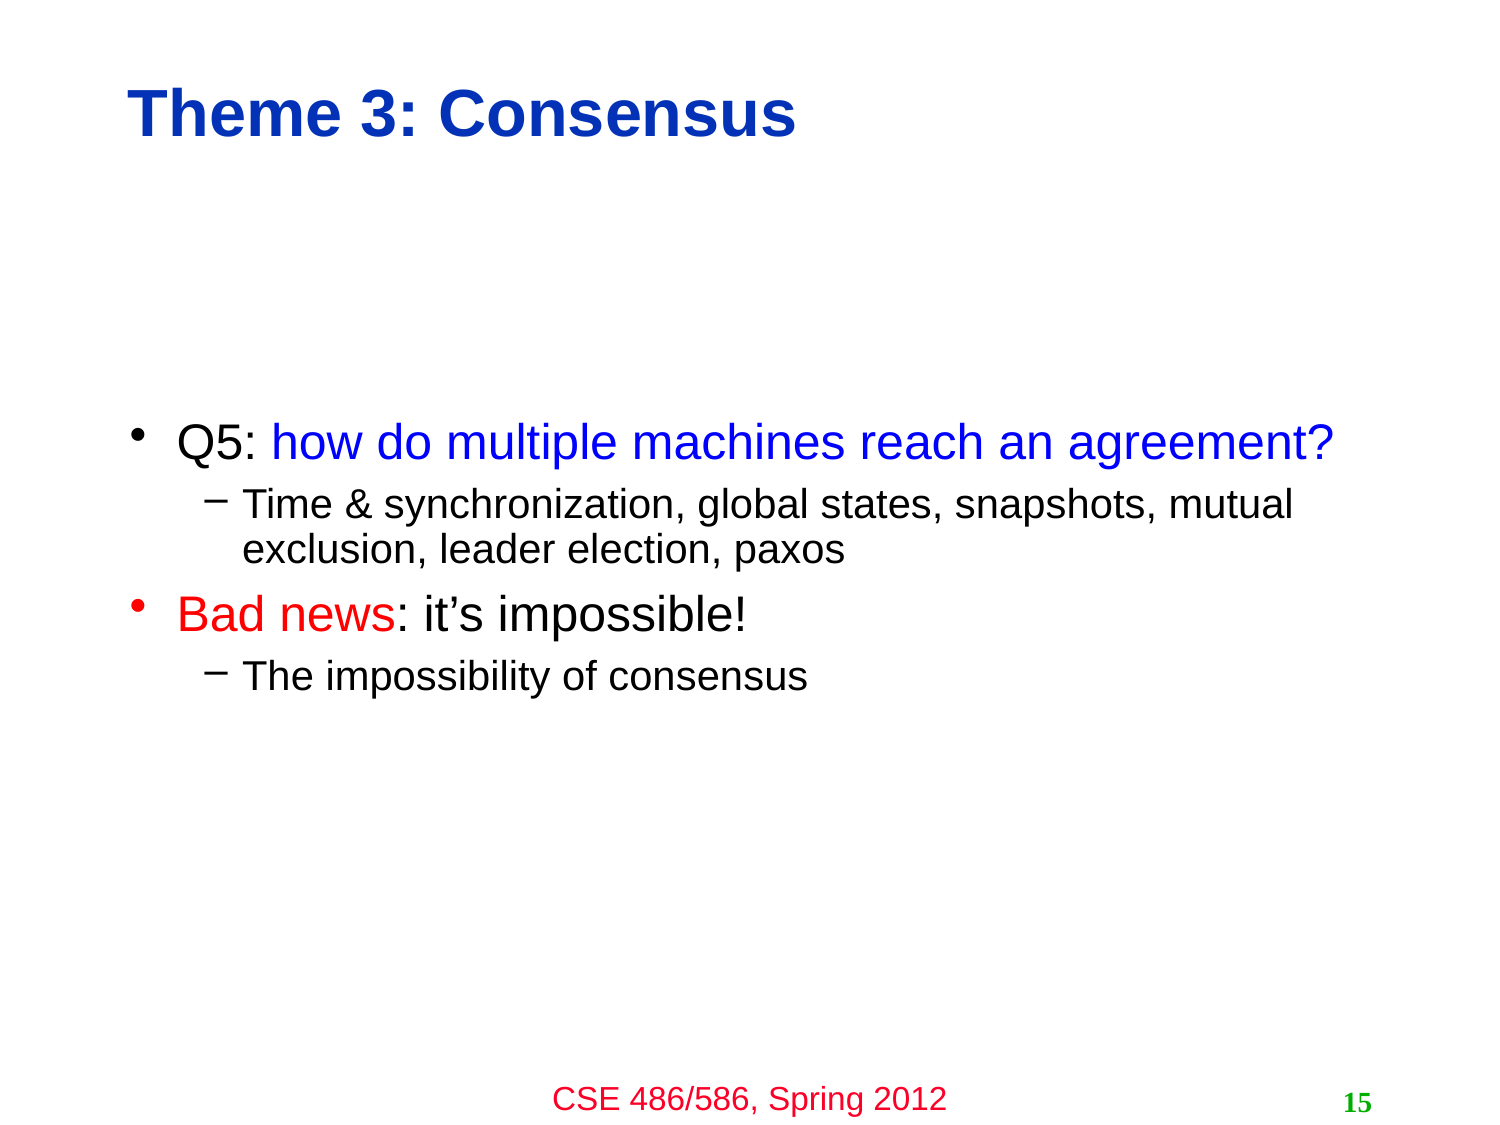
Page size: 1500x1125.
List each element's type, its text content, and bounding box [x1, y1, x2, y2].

slide_number 15 [1074, 1076, 1388, 1125]
title Theme 3: Consensus [112, 53, 1310, 176]
list Q5: how do multiple machines reach an agreement? Time & synchronization, global states, snapshots, mutual exclusion, leader election, paxos Bad news: it’s impossible! The impossibility of consensus [114, 195, 1376, 1005]
